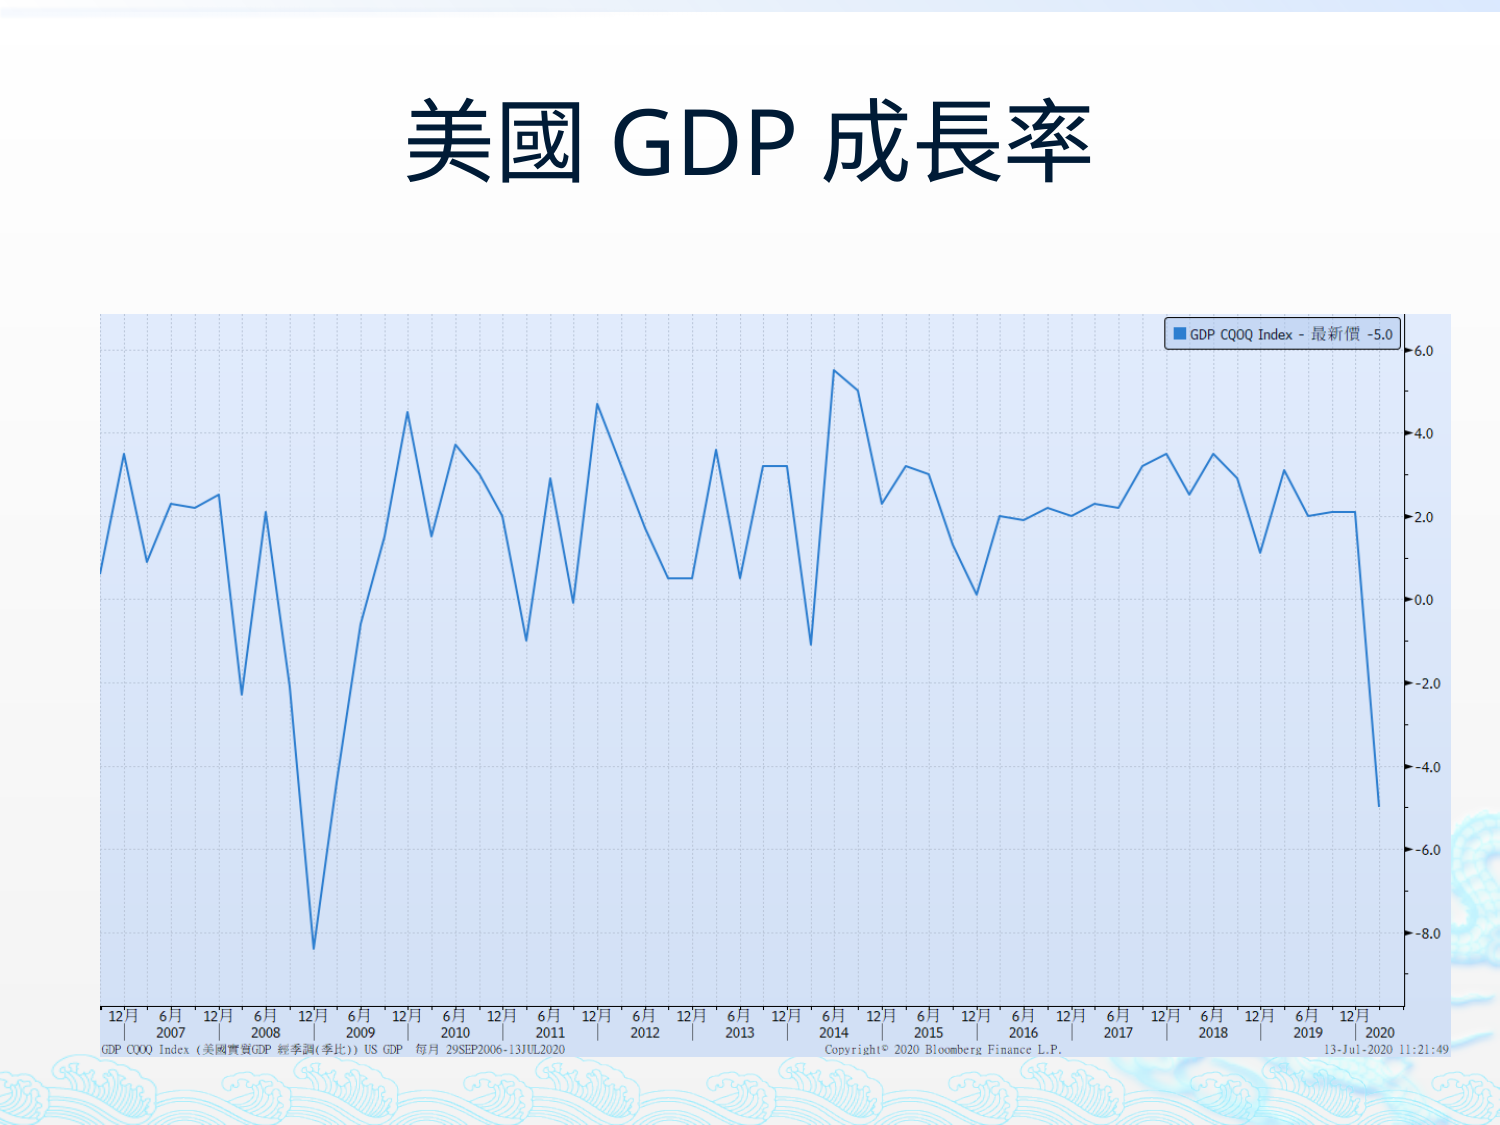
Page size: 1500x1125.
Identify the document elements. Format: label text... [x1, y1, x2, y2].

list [99, 313, 1451, 1058]
title 美國GDP成長率 [75, 45, 1425, 233]
